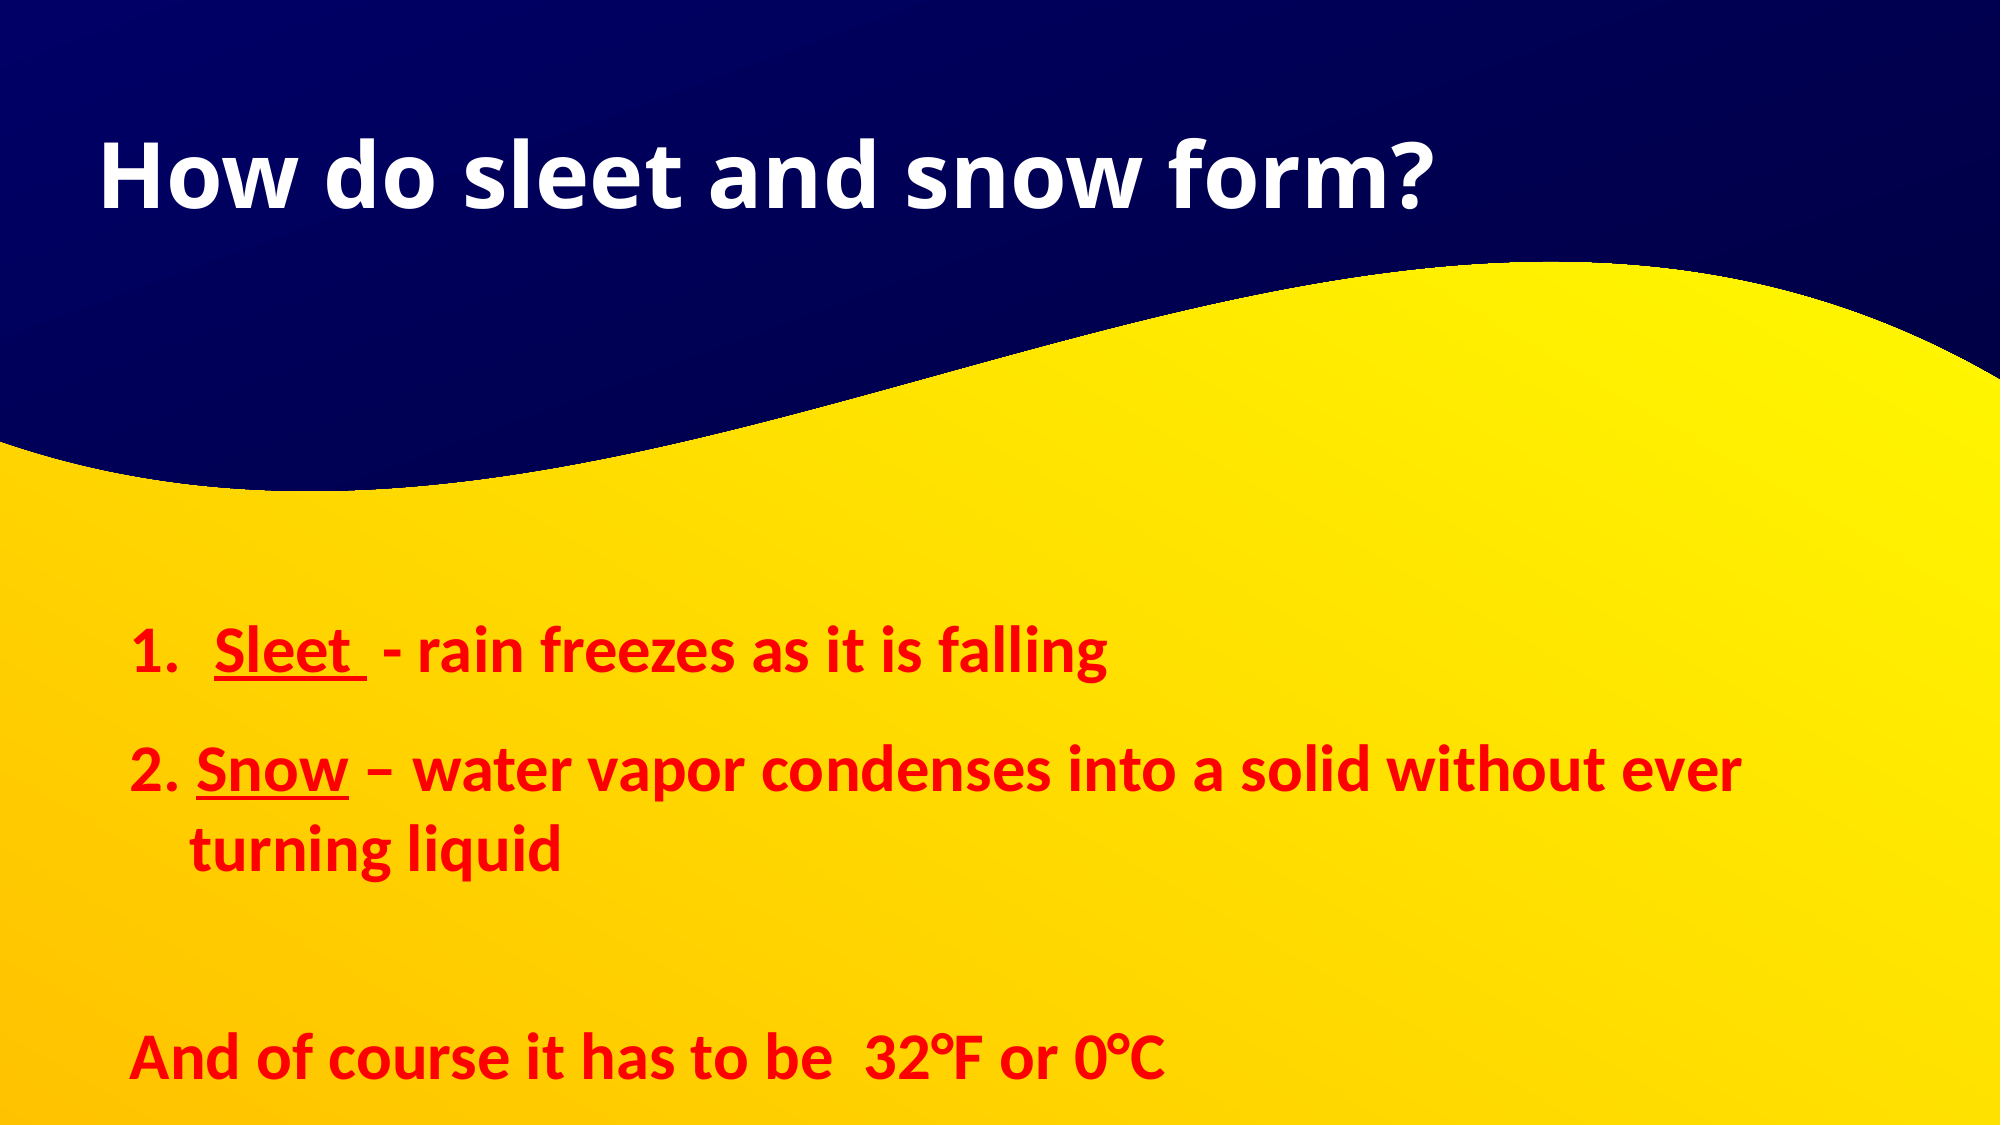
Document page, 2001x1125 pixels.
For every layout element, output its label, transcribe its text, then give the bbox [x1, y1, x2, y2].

title Sleet - rain freezes as it is falling [114, 490, 1886, 690]
text_box How do sleet and snow form? [81, 109, 1868, 234]
text_box [0, 0, 2000, 490]
text_box 2. Snow – water vapor condenses into a solid without ever turning liquid [114, 690, 1886, 893]
text_box And of course it has to be 32°F or 0°C [114, 898, 1886, 1101]
